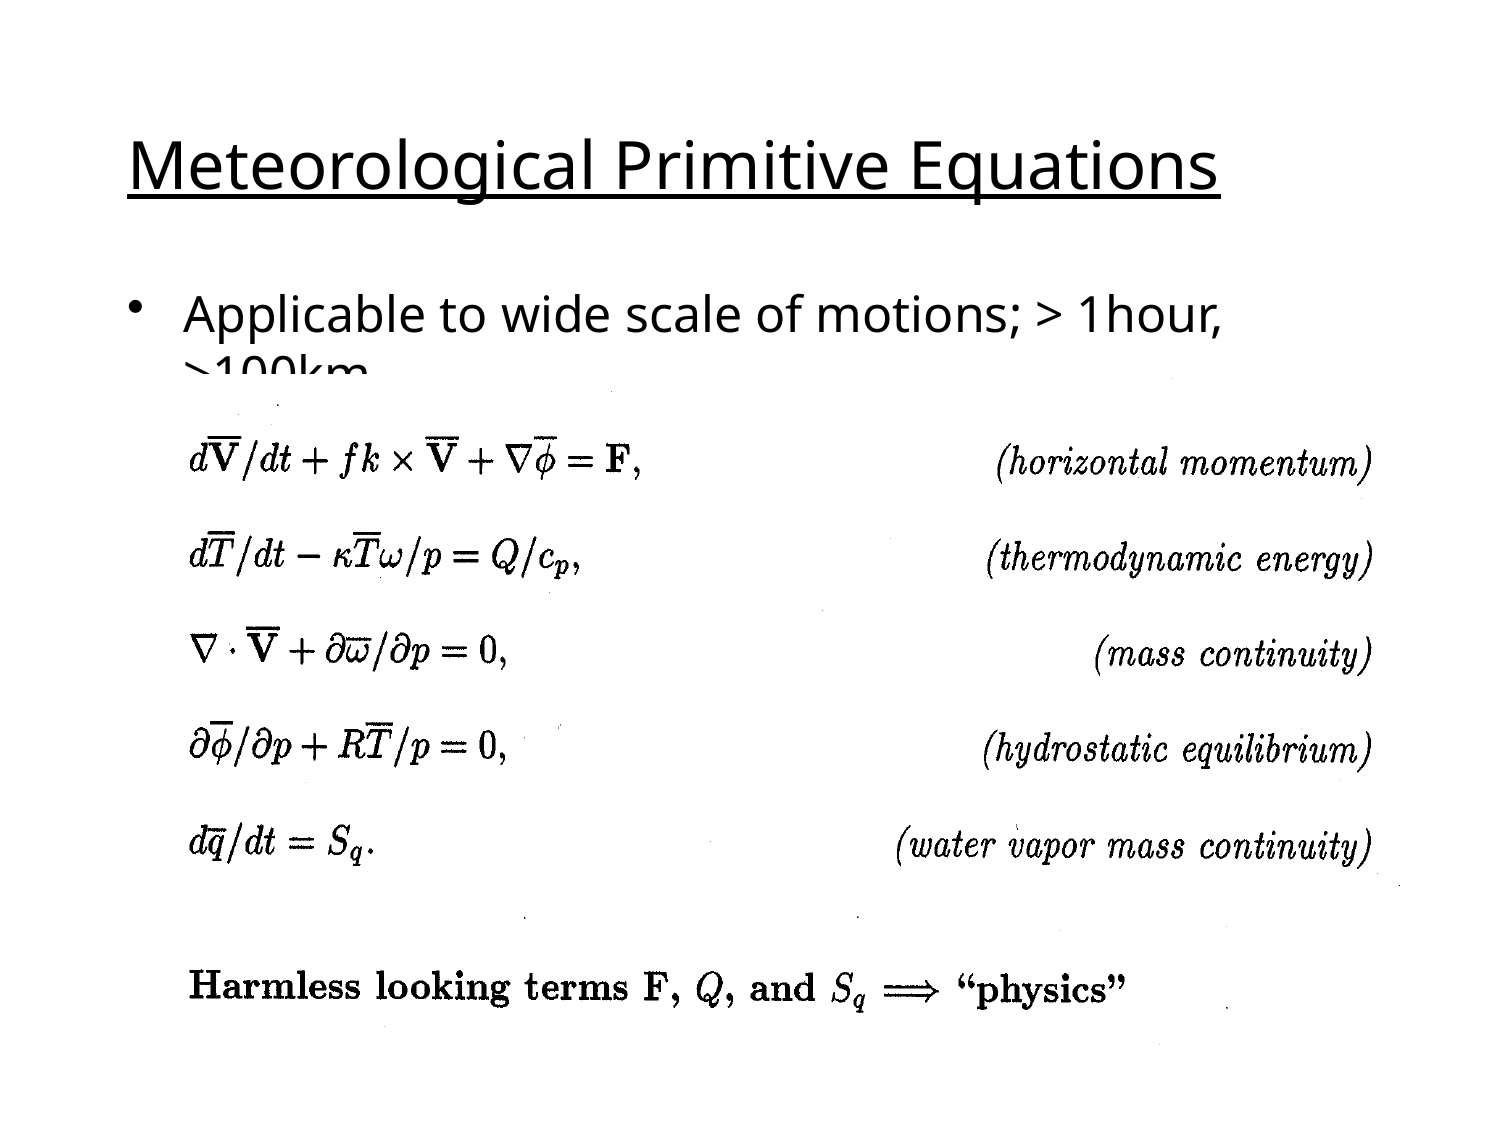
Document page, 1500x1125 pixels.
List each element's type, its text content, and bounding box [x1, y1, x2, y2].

picture [124, 374, 1413, 1055]
text_box Applicable to wide scale of motions; > 1hour, >100km [112, 275, 1438, 1000]
text_box Meteorological Primitive Equations [112, 99, 1388, 225]
